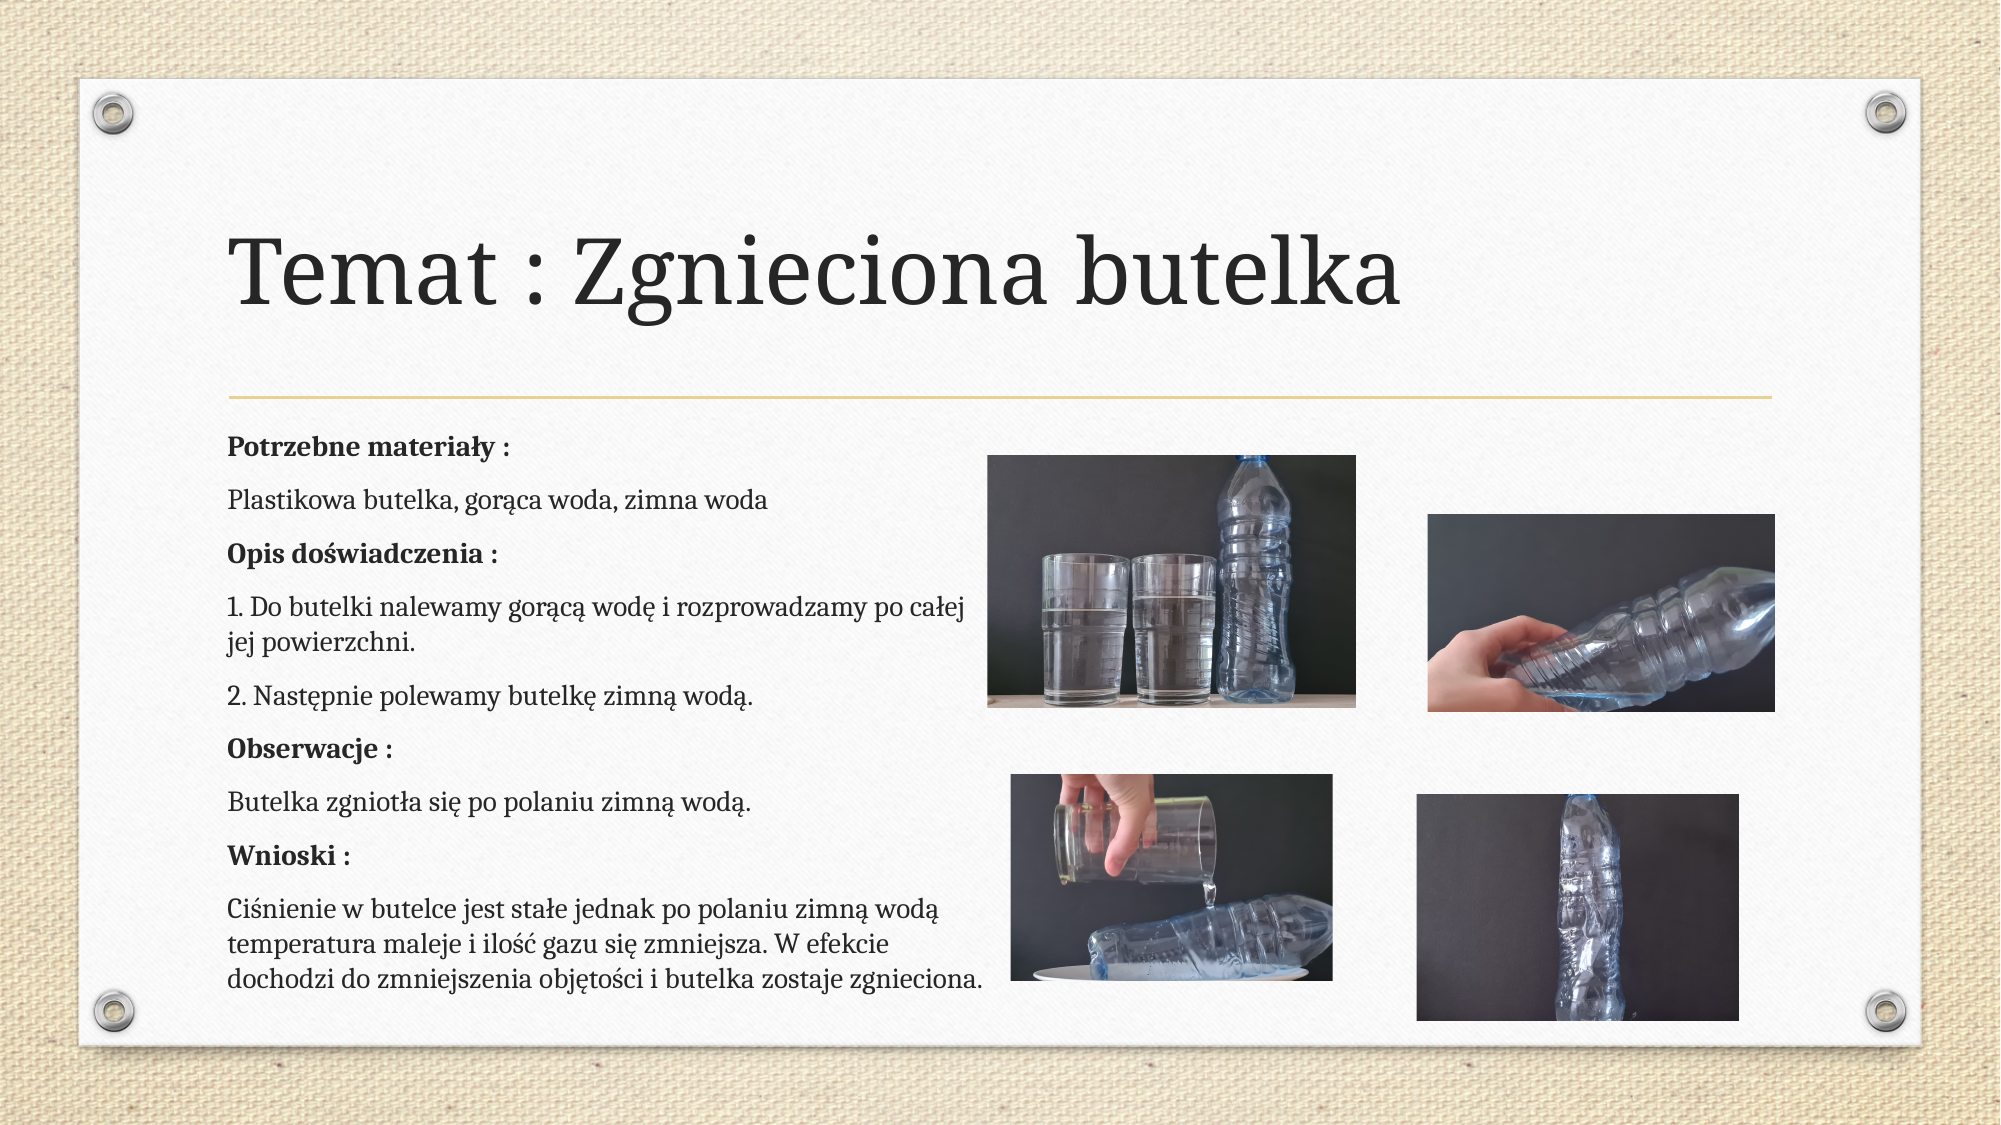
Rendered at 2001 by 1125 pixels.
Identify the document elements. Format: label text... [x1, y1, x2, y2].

list Potrzebne materiały : Plastikowa butelka, gorąca woda, zimna woda Opis doświadczenia : 1. Do butelki nalewamy gorącą wodę i rozprowadzamy po całej jej powierzchni. 2. Następnie polewamy butelkę zimną wodą. Obserwacje : Butelka zgniotła się po polaniu zimną wodą. Wnioski : Ciśnienie w butelce jest stałe jednak po polaniu zimną wodą temperatura maleje i ilość gazu się zmniejsza. W efekcie dochodzi do zmniejszenia objętości i butelka zostaje zgnieciona. [212, 419, 1000, 1021]
picture [0, 0, 2001, 1125]
title Temat : Zgnieciona butelka [212, 161, 1788, 375]
